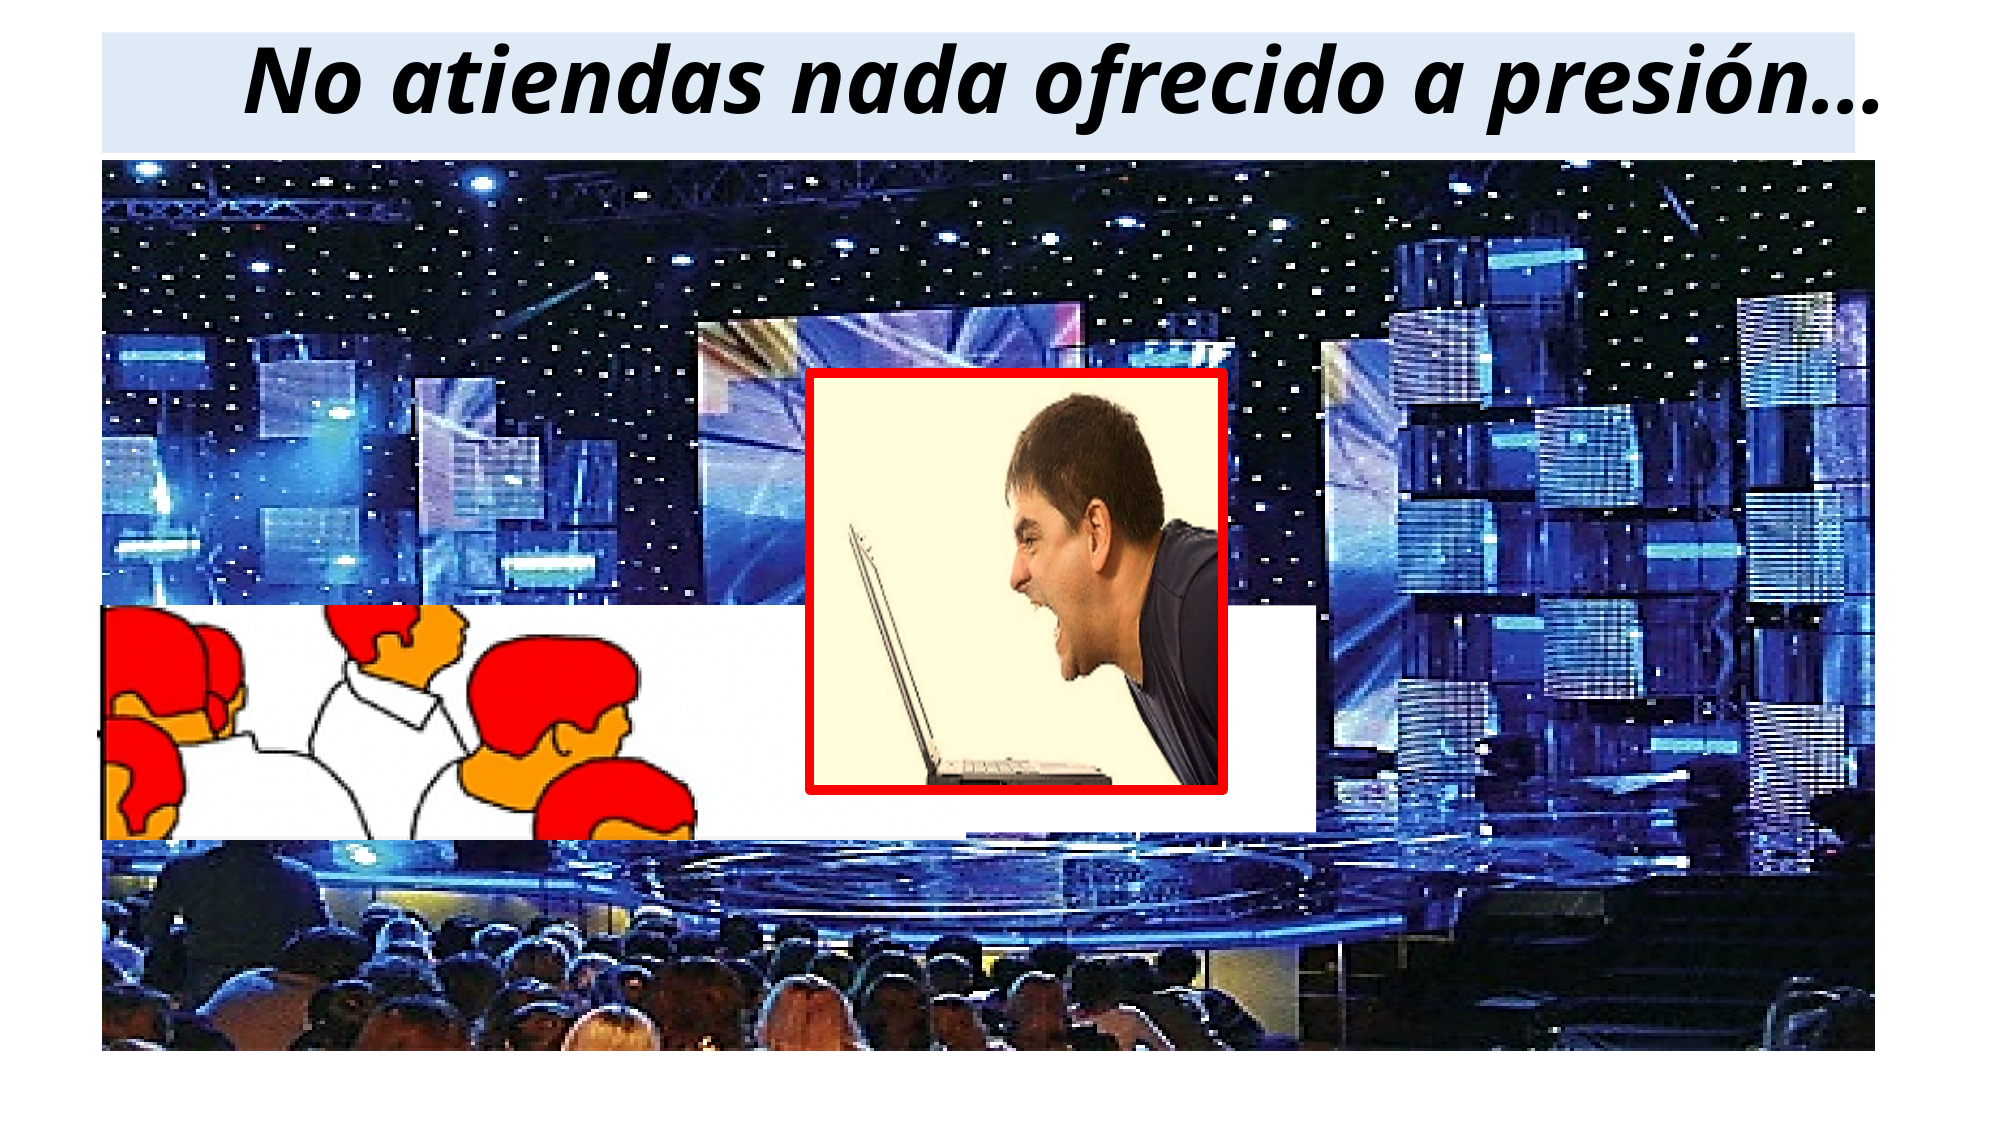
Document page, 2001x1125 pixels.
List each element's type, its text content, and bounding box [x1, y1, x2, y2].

title No atiendas nada ofrecido a presión… [227, 0, 1953, 193]
picture [97, 160, 1875, 1051]
text_box [101, 31, 227, 154]
